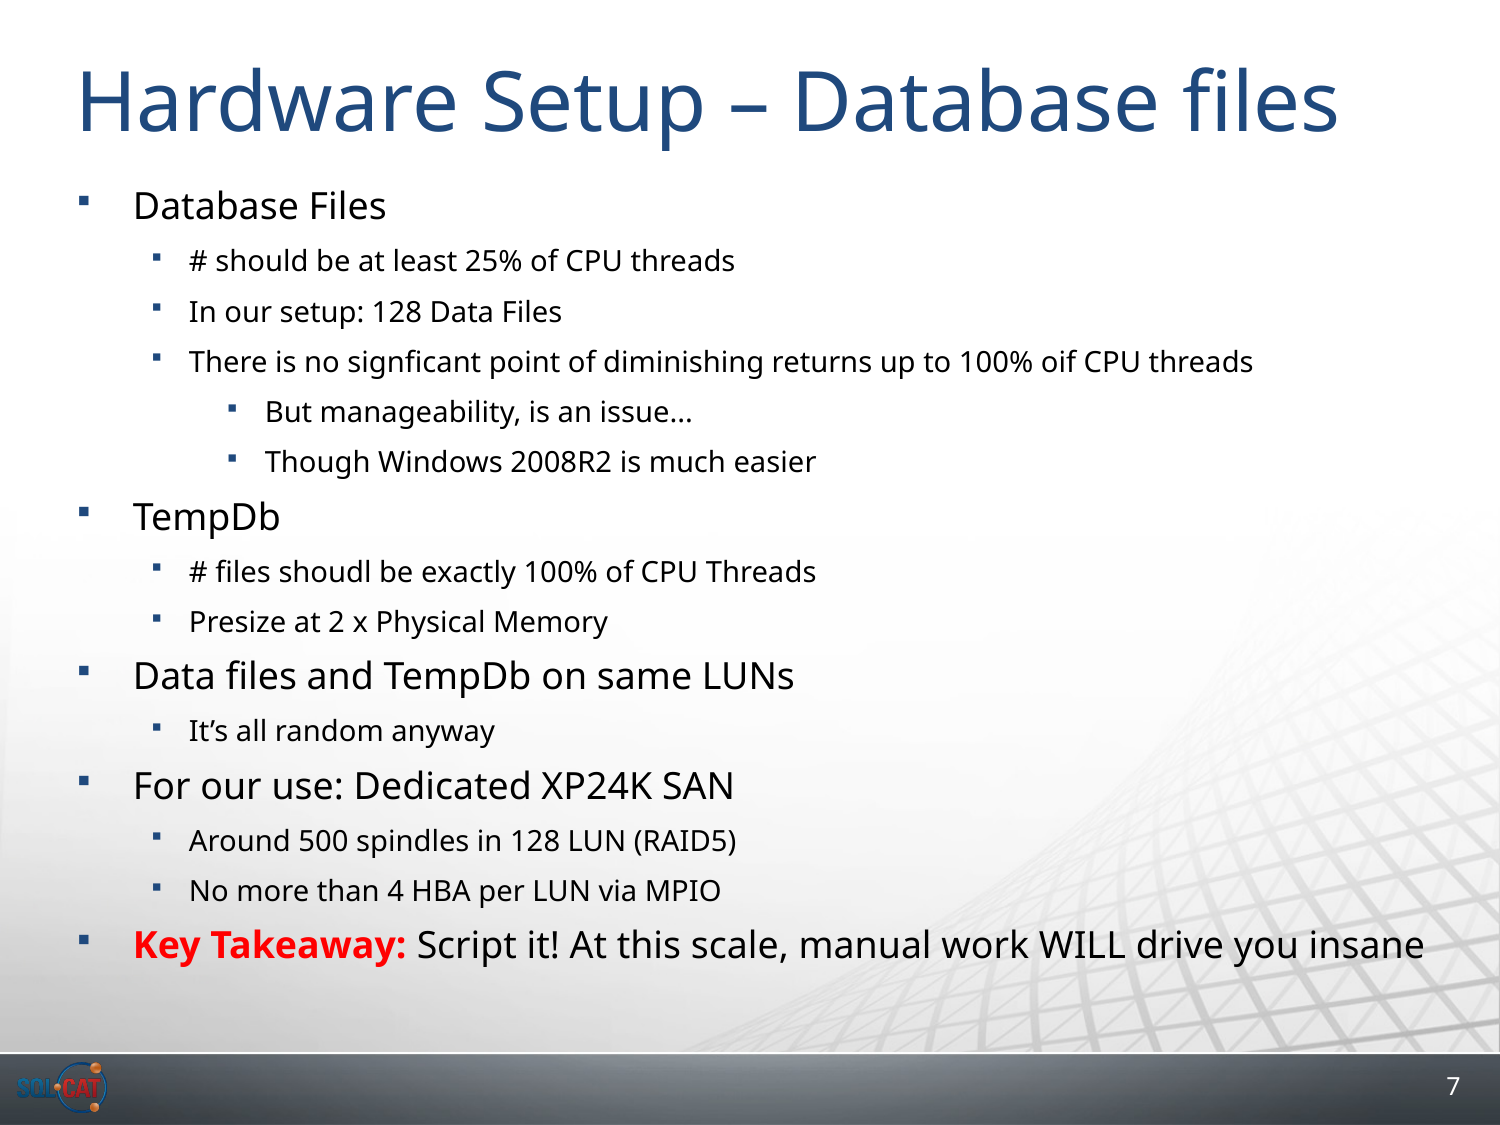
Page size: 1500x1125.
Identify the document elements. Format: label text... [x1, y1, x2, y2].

title Hardware Setup – Database files [74, 59, 1441, 176]
list Database Files # should be at least 25% of CPU threads In our setup: 128 Data Files There is no signficant point of diminishing returns up to 100% oif CPU threads But manageability, is an issue... Though Windows 2008R2 is much easier TempDb # files shoudl be exactly 100% of CPU Threads Presize at 2 x Physical Memory Data files and TempDb on same LUNs It’s all random anyway For our use: Dedicated XP24K SAN Around 500 spindles in 128 LUN (RAID5) No more than 4 HBA per LUN via MPIO Key Takeaway: Script it! At this scale, manual work WILL drive you insane [76, 187, 1442, 976]
picture [0, 0, 1500, 1125]
